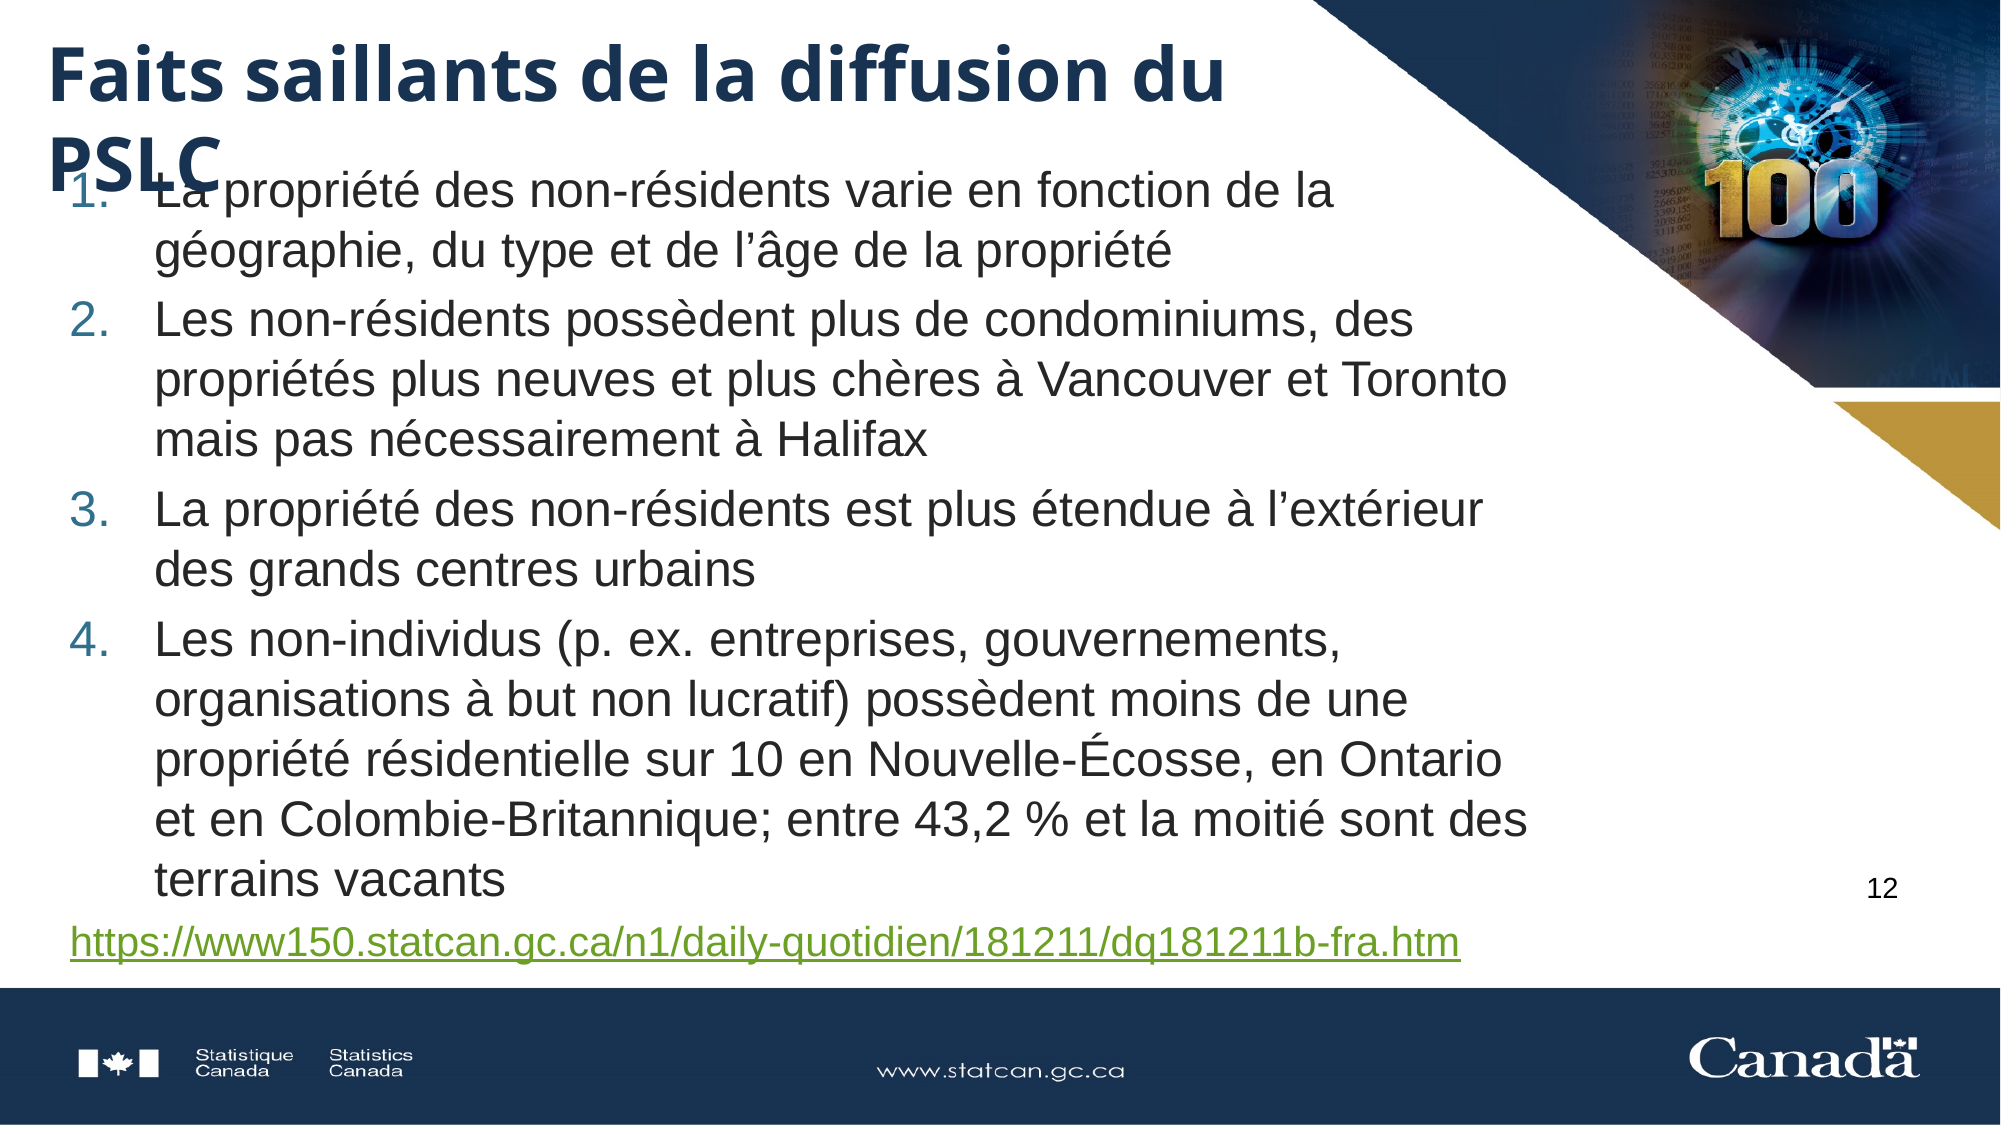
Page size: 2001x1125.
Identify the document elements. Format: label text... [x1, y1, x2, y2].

title Faits saillants de la diffusion du PSLC [31, 19, 1375, 102]
list La propriété des non-résidents varie en fonction de la géographie, du type et de l’âge de la propriété Les non-résidents possèdent plus de condominiums, des propriétés plus neuves et plus chères à Vancouver et Toronto mais pas nécessairement à Halifax La propriété des non-résidents est plus étendue à l’extérieur des grands centres urbains Les non-individus (p. ex. entreprises, gouvernements, organisations à but non lucratif) possèdent moins de une propriété résidentielle sur 10 en Nouvelle-Écosse, en Ontario et en Colombie-Britannique; entre 43,2 % et la moitié sont des terrains vacants https://www150.statcan.gc.ca/n1/daily-quotidien/181211/dq181211b-fra.htm [55, 149, 1567, 976]
slide_number 12 [1787, 862, 1914, 941]
picture [0, 0, 2001, 1125]
